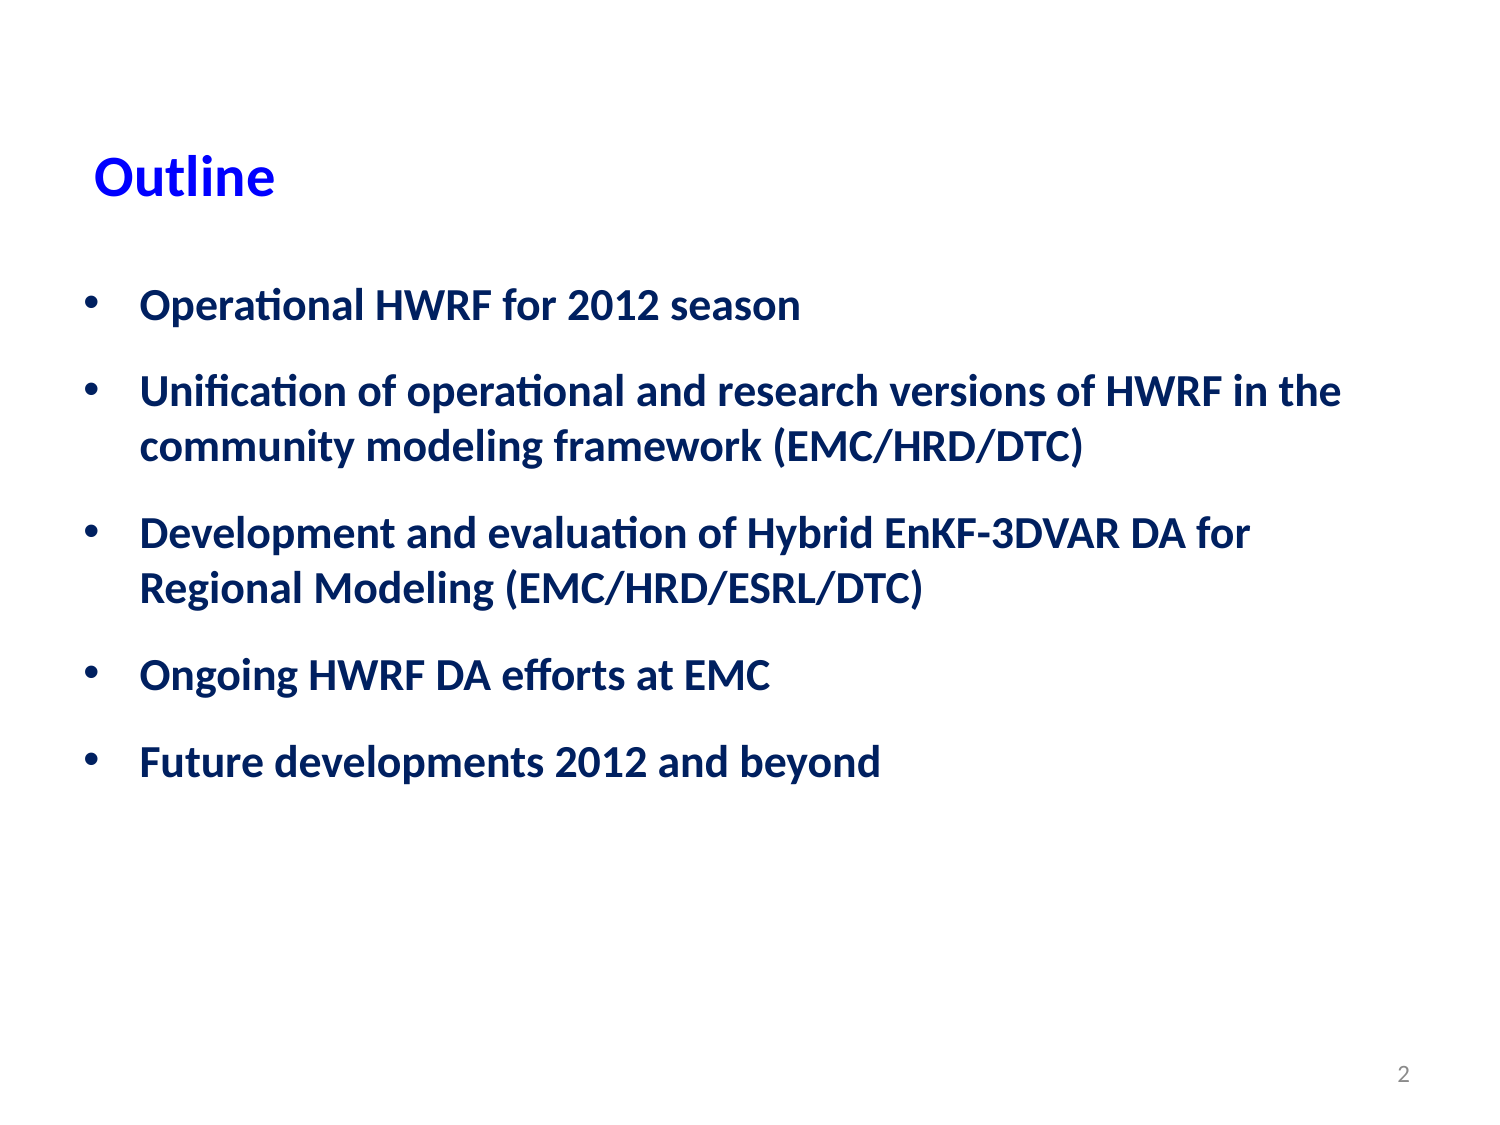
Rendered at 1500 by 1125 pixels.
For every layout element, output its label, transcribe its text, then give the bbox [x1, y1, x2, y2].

slide_number 2 [1074, 1042, 1425, 1103]
list Operational HWRF for 2012 season Unification of operational and research versions of HWRF in the community modeling framework (EMC/HRD/DTC) Development and evaluation of Hybrid EnKF-3DVAR DA for Regional Modeling (EMC/HRD/ESRL/DTC) Ongoing HWRF DA efforts at EMC Future developments 2012 and beyond [69, 267, 1420, 1004]
title Outline [81, 131, 1432, 216]
